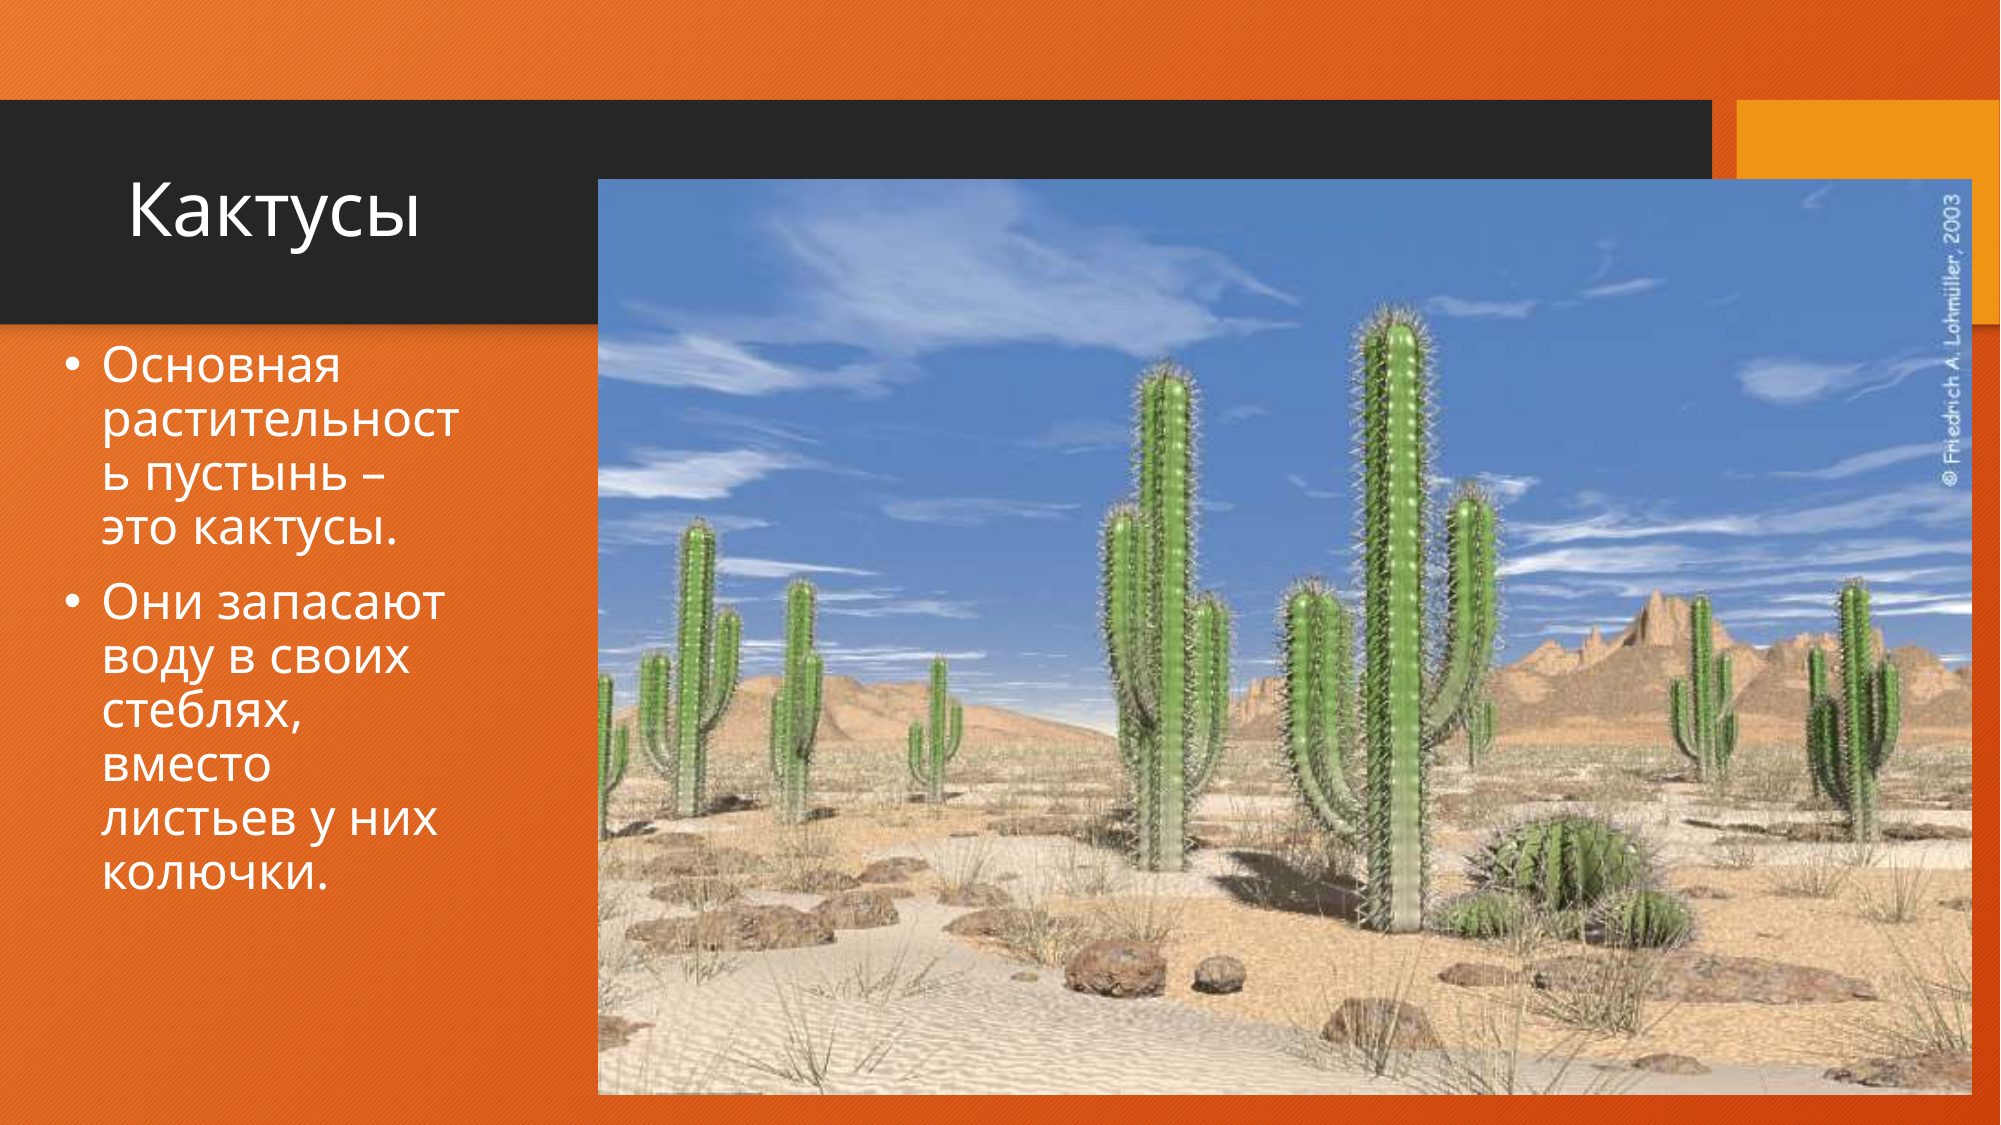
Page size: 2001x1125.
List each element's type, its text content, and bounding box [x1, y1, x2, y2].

picture [0, 178, 2000, 1095]
list Основная растительность пустынь – это кактусы. Они запасают воду в своих стеблях, вместо листьев у них колючки. [48, 331, 491, 923]
title Кактусы [111, 123, 1689, 301]
